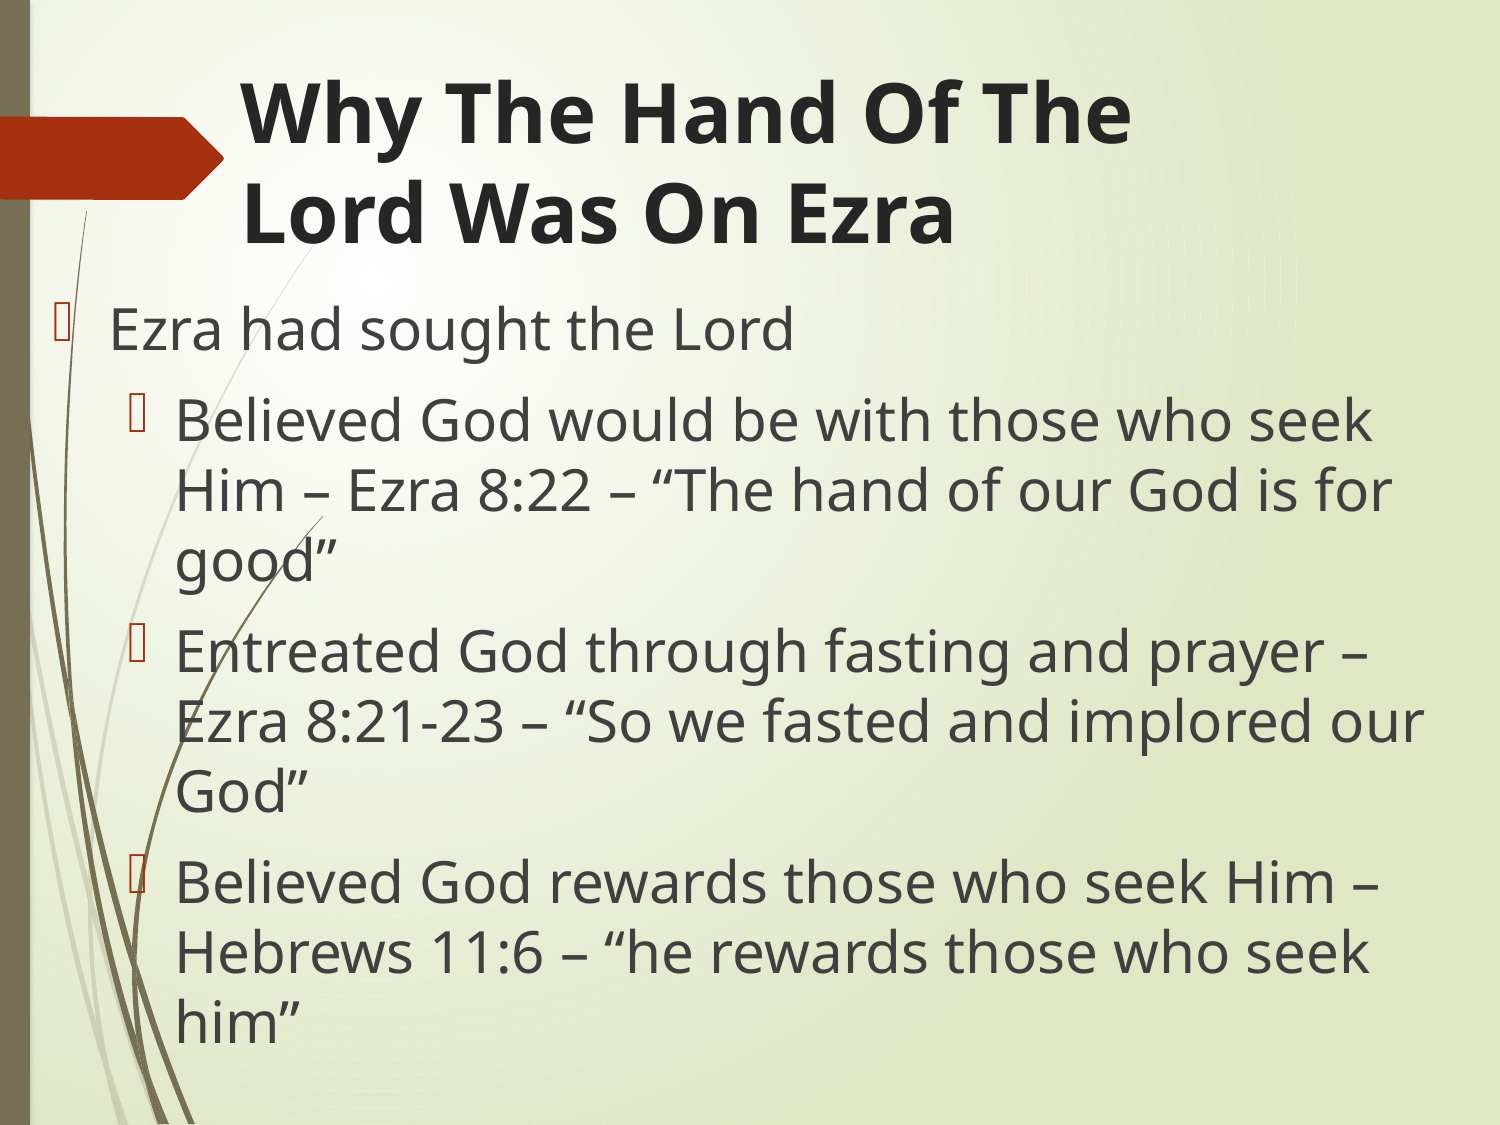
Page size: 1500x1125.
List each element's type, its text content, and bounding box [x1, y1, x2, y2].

list Ezra had sought the Lord Believed God would be with those who seek Him – Ezra 8:22 – “The hand of our God is for good” Entreated God through fasting and prayer – Ezra 8:21-23 – “So we fasted and implored our God” Believed God rewards those who seek Him – Hebrews 11:6 – “he rewards those who seek him” [37, 285, 1485, 1063]
title Why The Hand Of The Lord Was On Ezra [225, 52, 1307, 268]
